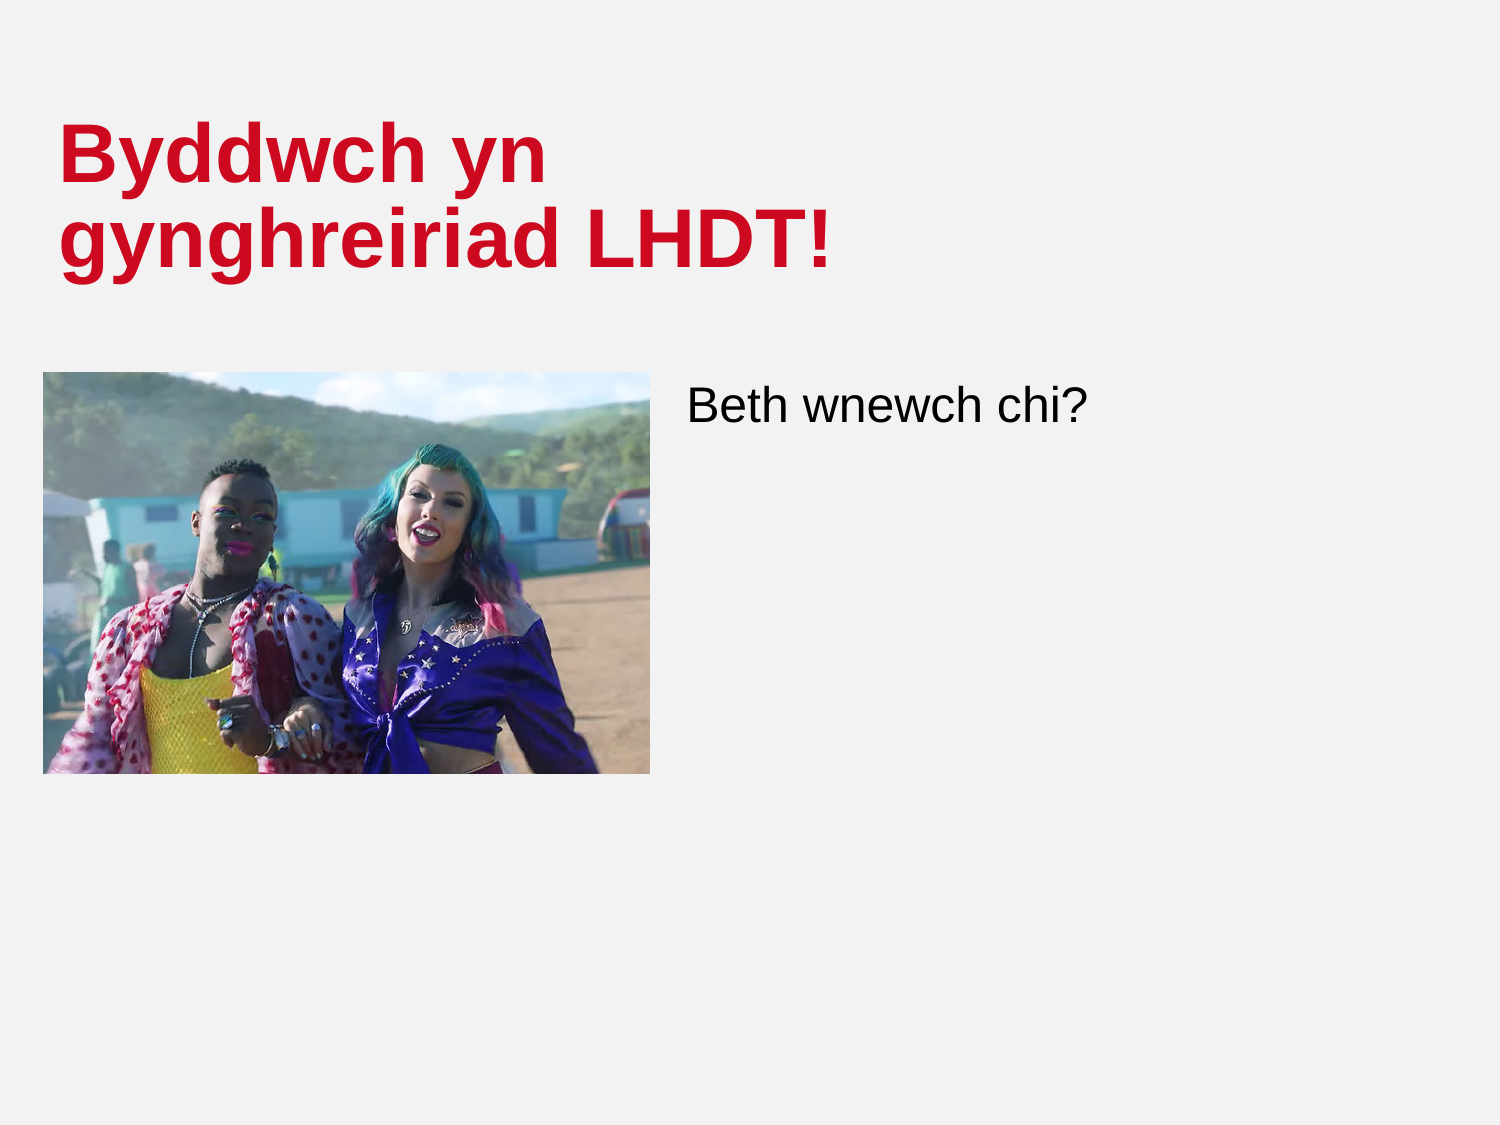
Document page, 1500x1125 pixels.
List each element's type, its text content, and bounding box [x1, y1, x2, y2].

text_box Beth wnewch chi? [671, 365, 1434, 441]
picture [43, 372, 650, 774]
text_box Byddwch yn gynghreiriad LHDT! [43, 149, 985, 292]
